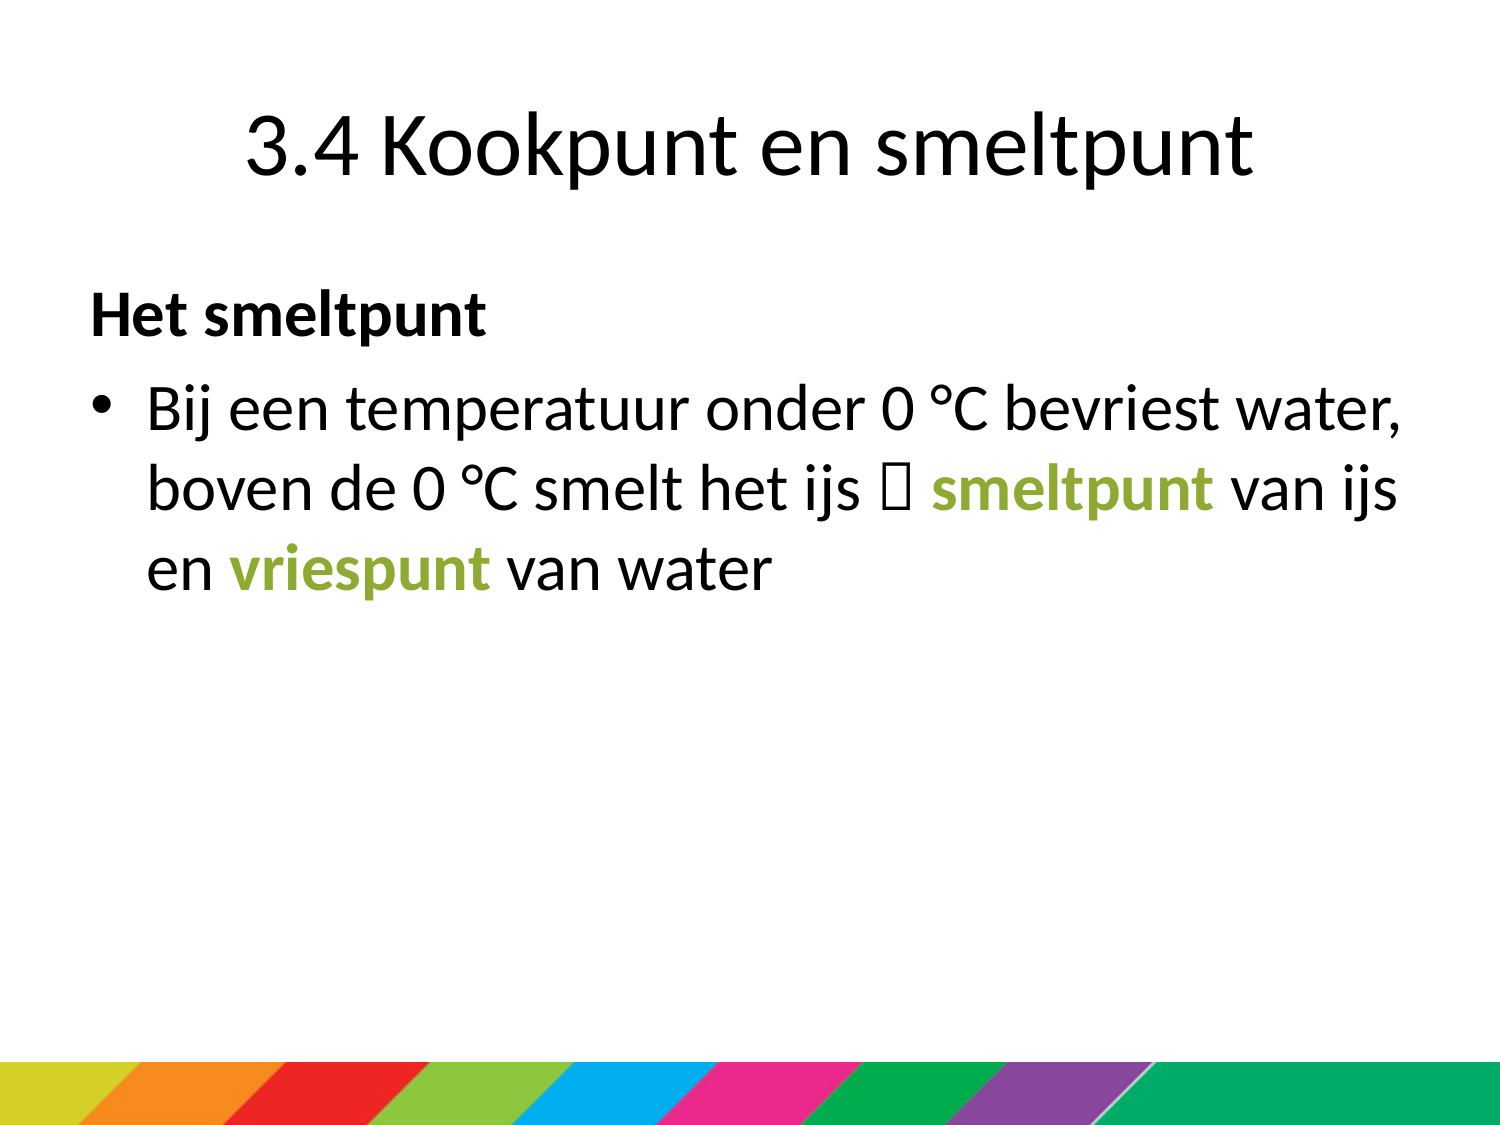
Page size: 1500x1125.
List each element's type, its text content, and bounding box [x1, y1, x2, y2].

title 3.4 Kookpunt en smeltpunt [75, 45, 1425, 233]
picture [0, 1062, 574, 1125]
list Het smeltpunt Bij een temperatuur onder 0 °C bevriest water, boven de 0 °C smelt het ijs  smeltpunt van ijs en vriespunt van water [75, 262, 1425, 1005]
picture [656, 1062, 1500, 1125]
